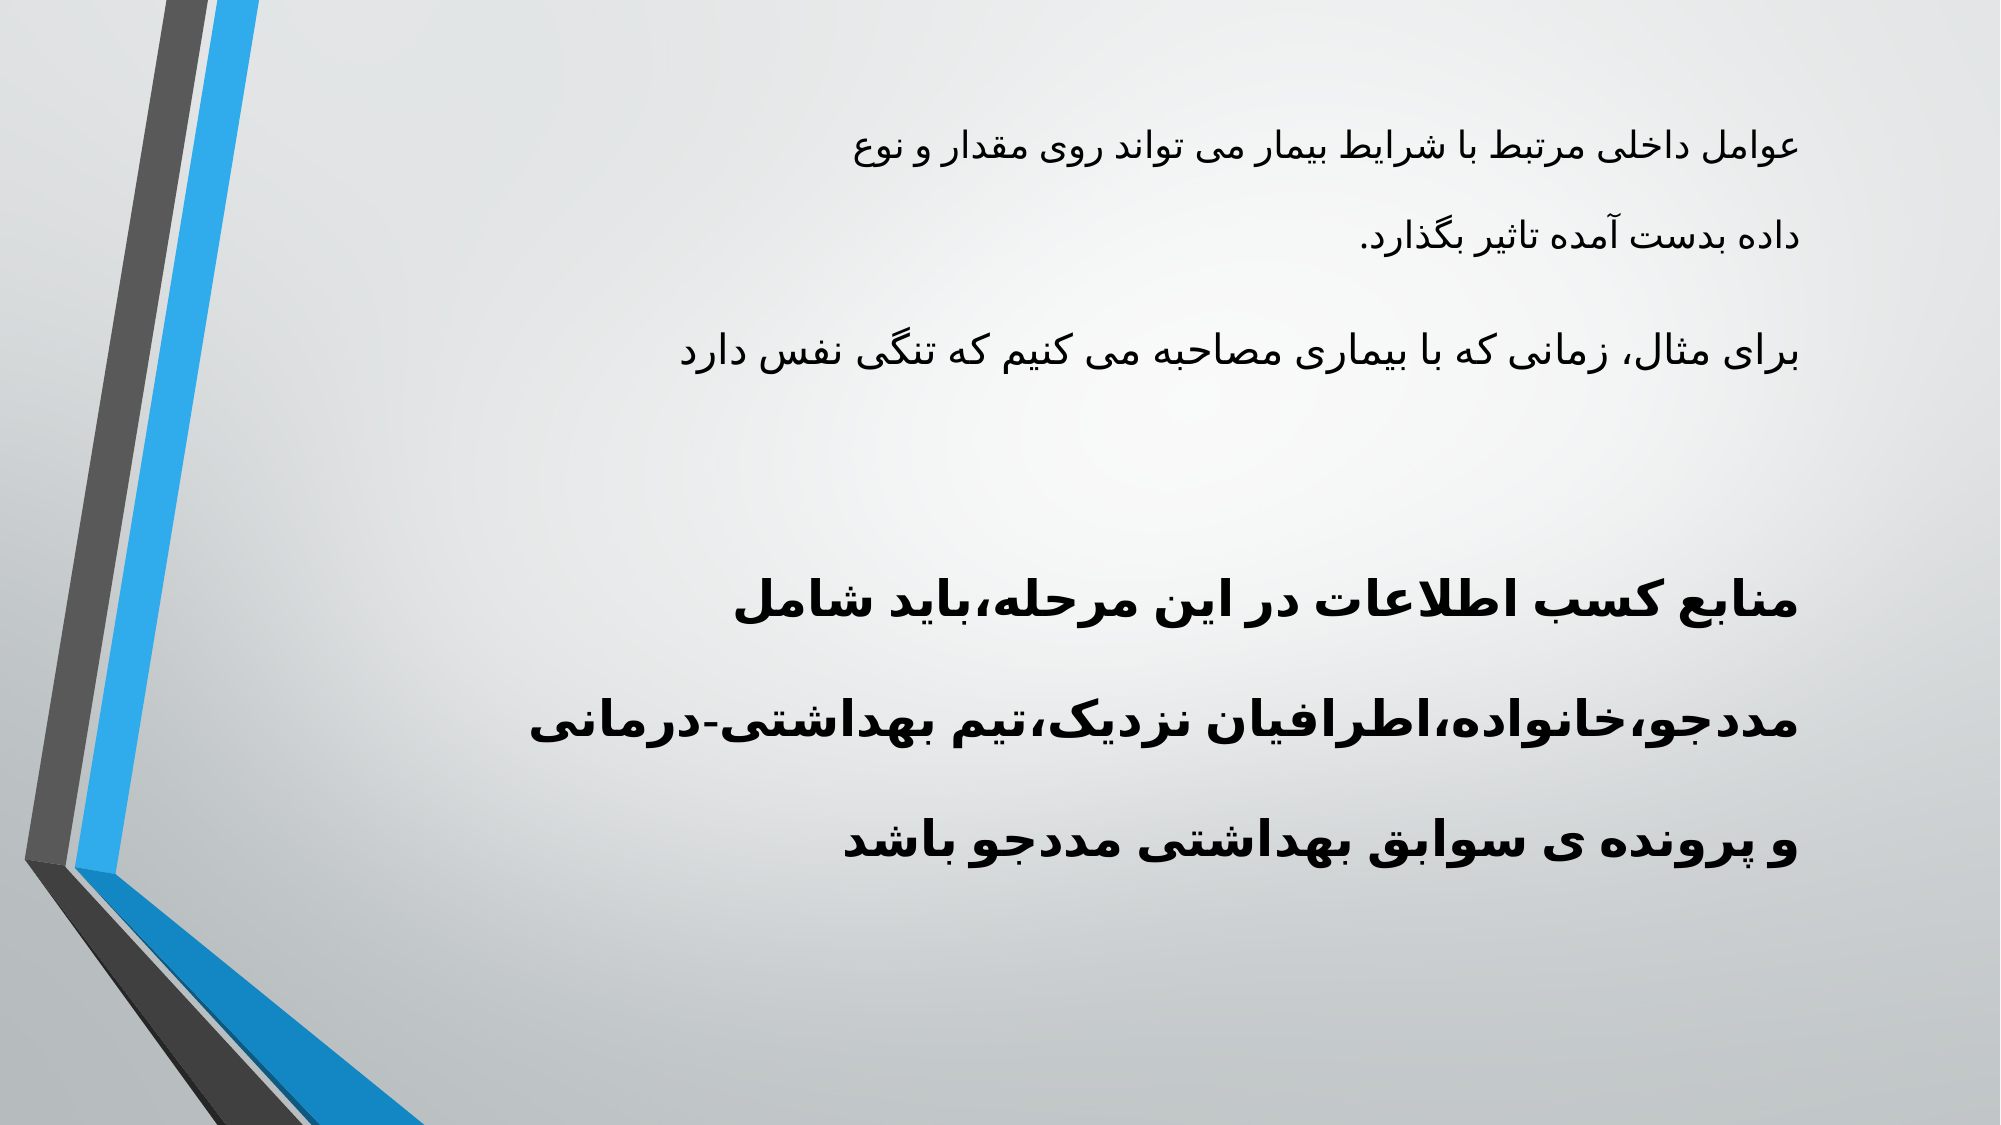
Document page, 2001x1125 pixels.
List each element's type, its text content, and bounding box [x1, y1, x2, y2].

text_box عوامل داخلی مرتبط با شرایط بیمار می تواند روی مقدار و نوع داده بدست آمده تاثیر بگذارد. [815, 68, 1816, 263]
text_box برای مثال، زمانی که با بیماری مصاحبه می کنیم که تنگی نفس دارد منابع کسب اطلاعات در این مرحله،باید شامل مددجو،خانواده،اطرافیان نزدیک،تیم بهداشتی-درمانی و پرونده ی سوابق بهداشتی مددجو باشد [475, 265, 1816, 991]
